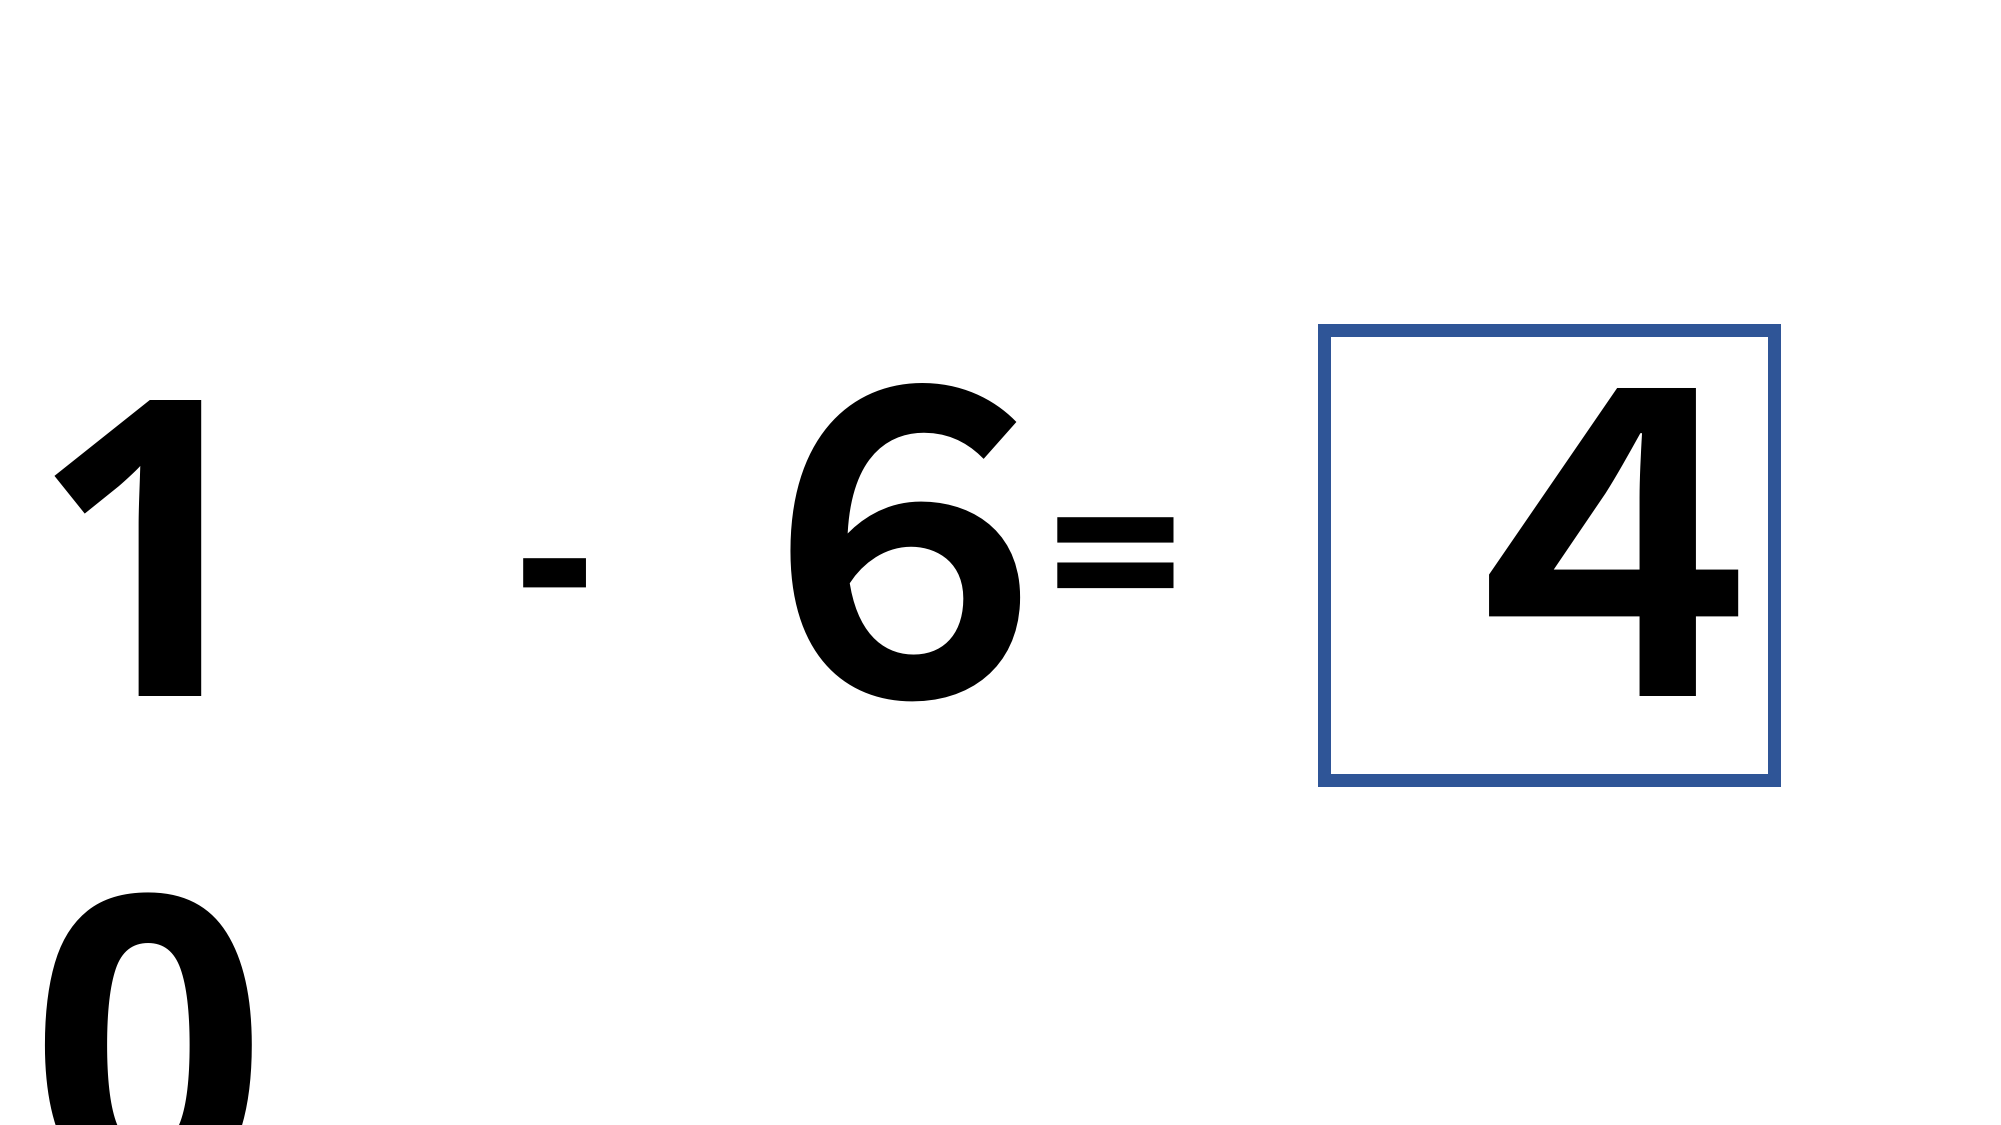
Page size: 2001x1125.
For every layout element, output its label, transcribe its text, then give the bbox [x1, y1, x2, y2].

text_box ４ [1388, 274, 1711, 792]
text_box ６ [683, 274, 1016, 792]
text_box 10 [15, 274, 466, 1125]
text_box = [1032, 390, 1226, 729]
text_box - [502, 390, 668, 729]
text_box [1324, 329, 1388, 781]
text_box [1711, 329, 1776, 781]
